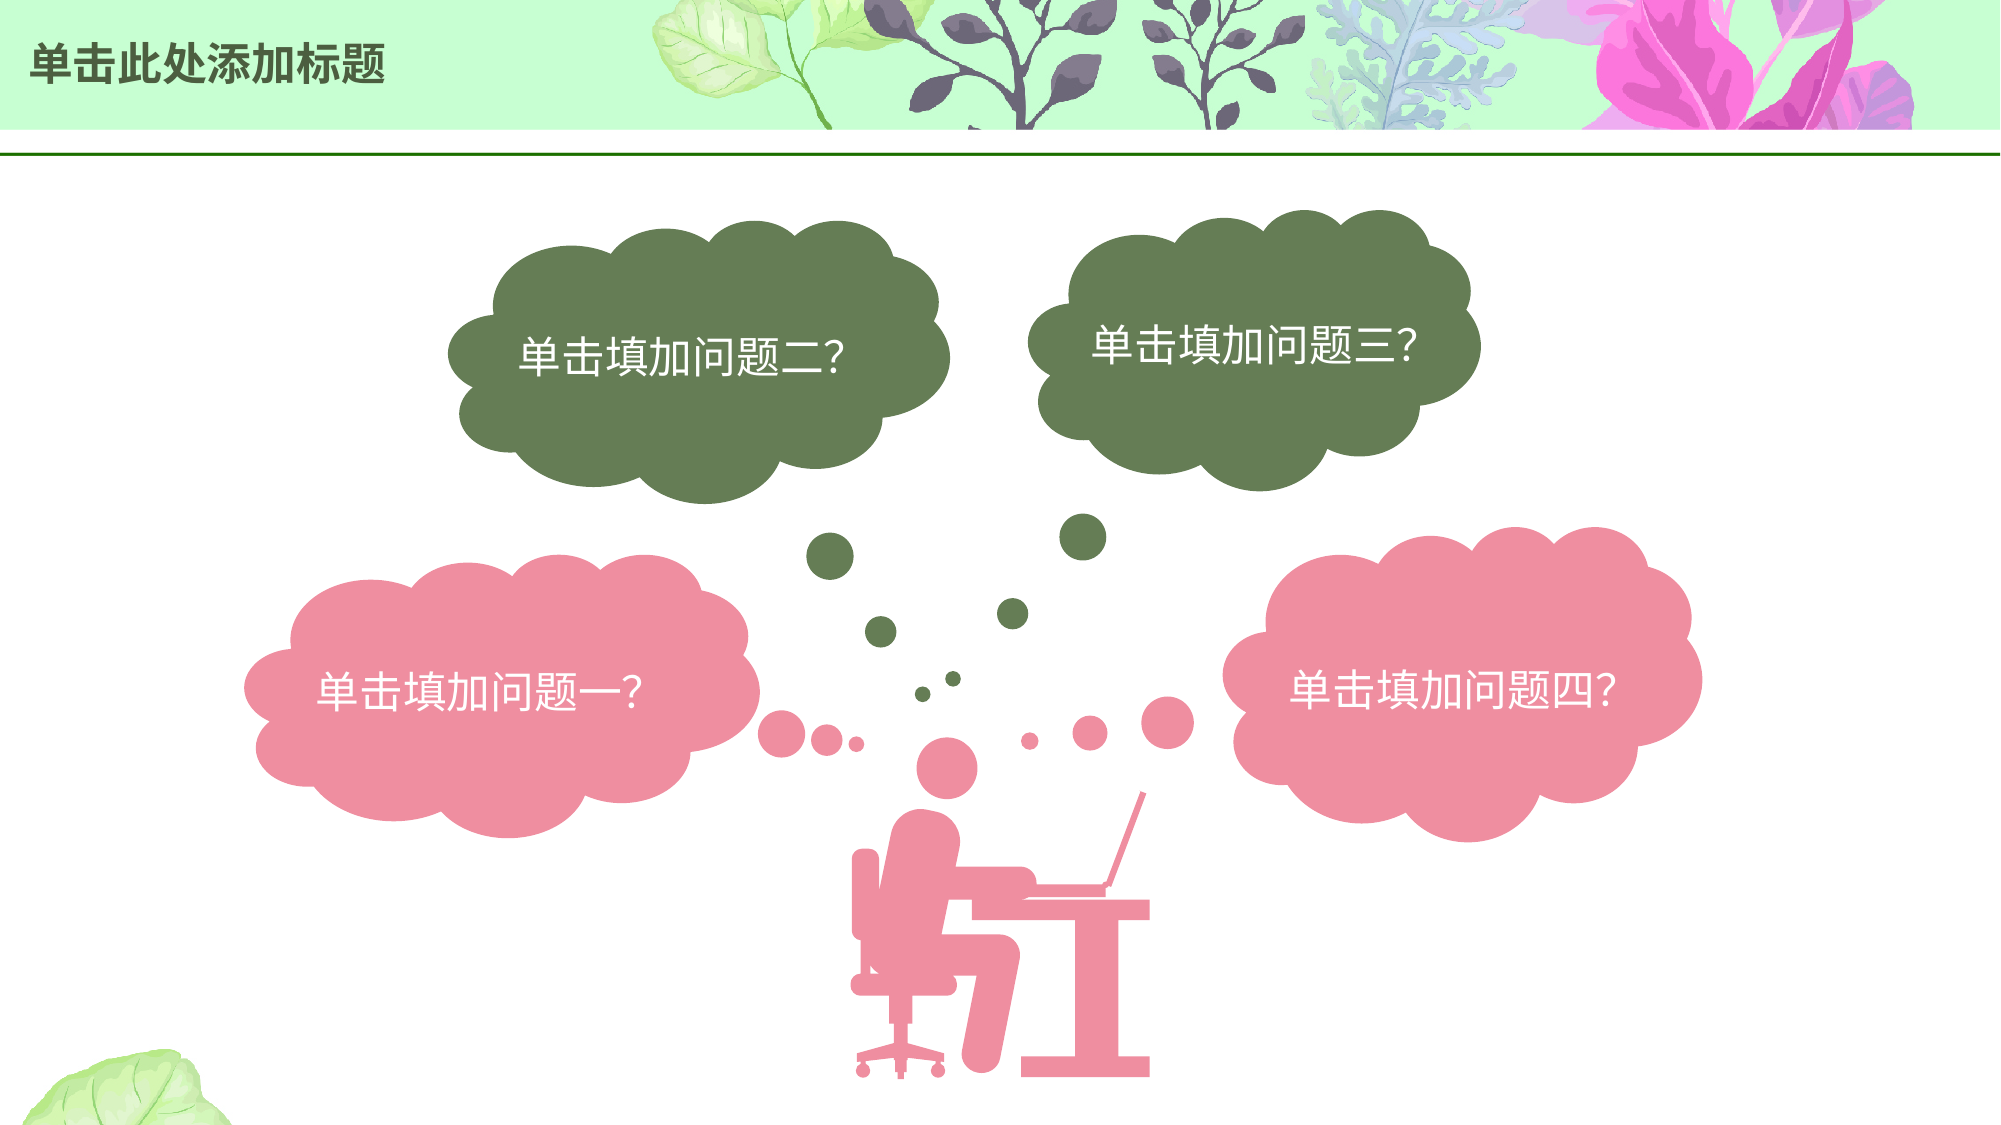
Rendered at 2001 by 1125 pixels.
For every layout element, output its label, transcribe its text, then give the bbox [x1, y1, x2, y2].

text_box 单击填加问题三？ [944, 670, 962, 688]
text_box 单击填加问题四？ [1140, 695, 1195, 750]
text_box 单击填加问题二？ [914, 685, 932, 703]
text_box 单击填加问题一？ [847, 735, 865, 753]
text_box 单击填加问题一？ [757, 709, 806, 759]
text_box 单击填加问题三？ [996, 597, 1029, 630]
text_box 单击填加问题四？ [1020, 731, 1040, 751]
text_box 单击填加问题二？ [447, 220, 951, 505]
text_box 单击填加问题一？ [243, 554, 761, 839]
picture [0, 0, 2001, 1125]
text_box 单击填加问题四？ [1222, 526, 1703, 843]
text_box 单击填加问题一？ [810, 723, 844, 757]
text_box 单击填加问题三？ [1027, 209, 1482, 492]
text_box 单击填加问题三？ [1058, 513, 1107, 562]
text_box 单击填加问题二？ [805, 532, 855, 581]
text_box 单击填加问题四？ [1071, 715, 1109, 752]
text_box [916, 737, 978, 800]
text_box 单击填加问题二？ [864, 615, 897, 649]
text_box [850, 790, 1150, 1080]
title 单击此处添加标题 [13, 33, 1739, 98]
